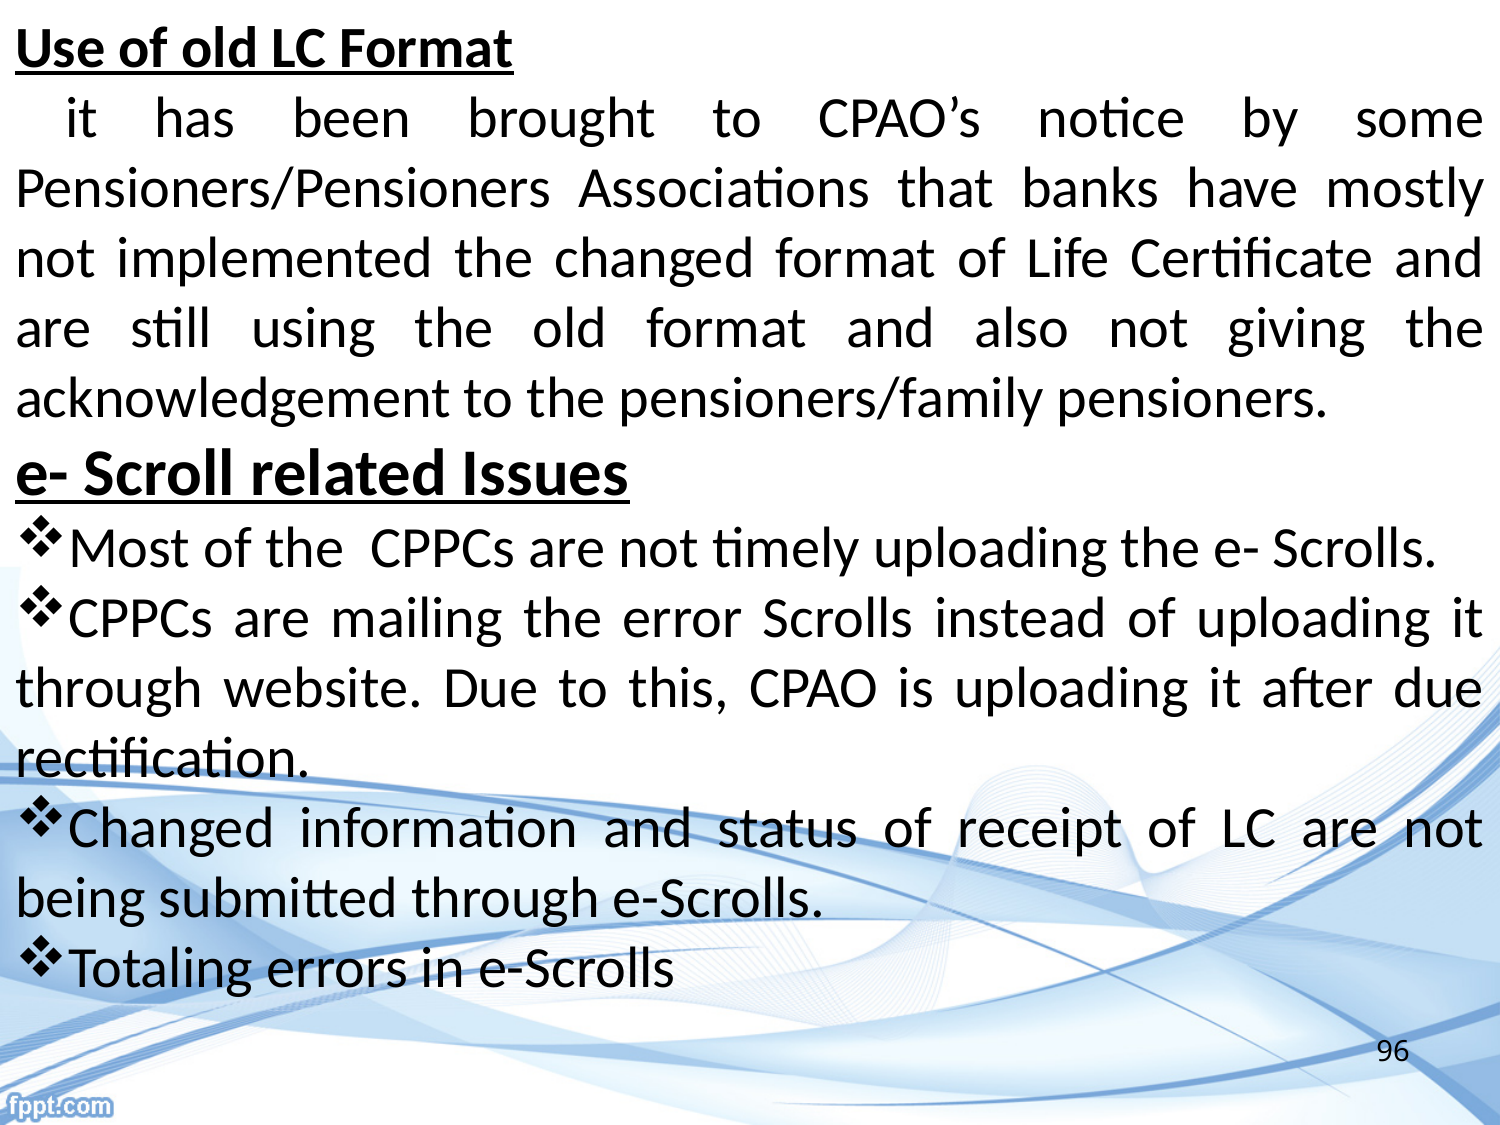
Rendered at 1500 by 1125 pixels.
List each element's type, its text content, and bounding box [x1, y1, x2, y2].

text_box Use of old LC Format it has been brought to CPAO’s notice by some Pensioners/Pensioners Associations that banks have mostly not implemented the changed format of Life Certificate and are still using the old format and also not giving the acknowledgement to the pensioners/family pensioners. e- Scroll related Issues Most of the CPPCs are not timely uploading the e- Scrolls. CPPCs are mailing the error Scrolls instead of uploading it through website. Due to this, CPAO is uploading it after due rectification. Changed information and status of receipt of LC are not being submitted through e-Scrolls. Totaling errors in e-Scrolls [0, 0, 1500, 1125]
